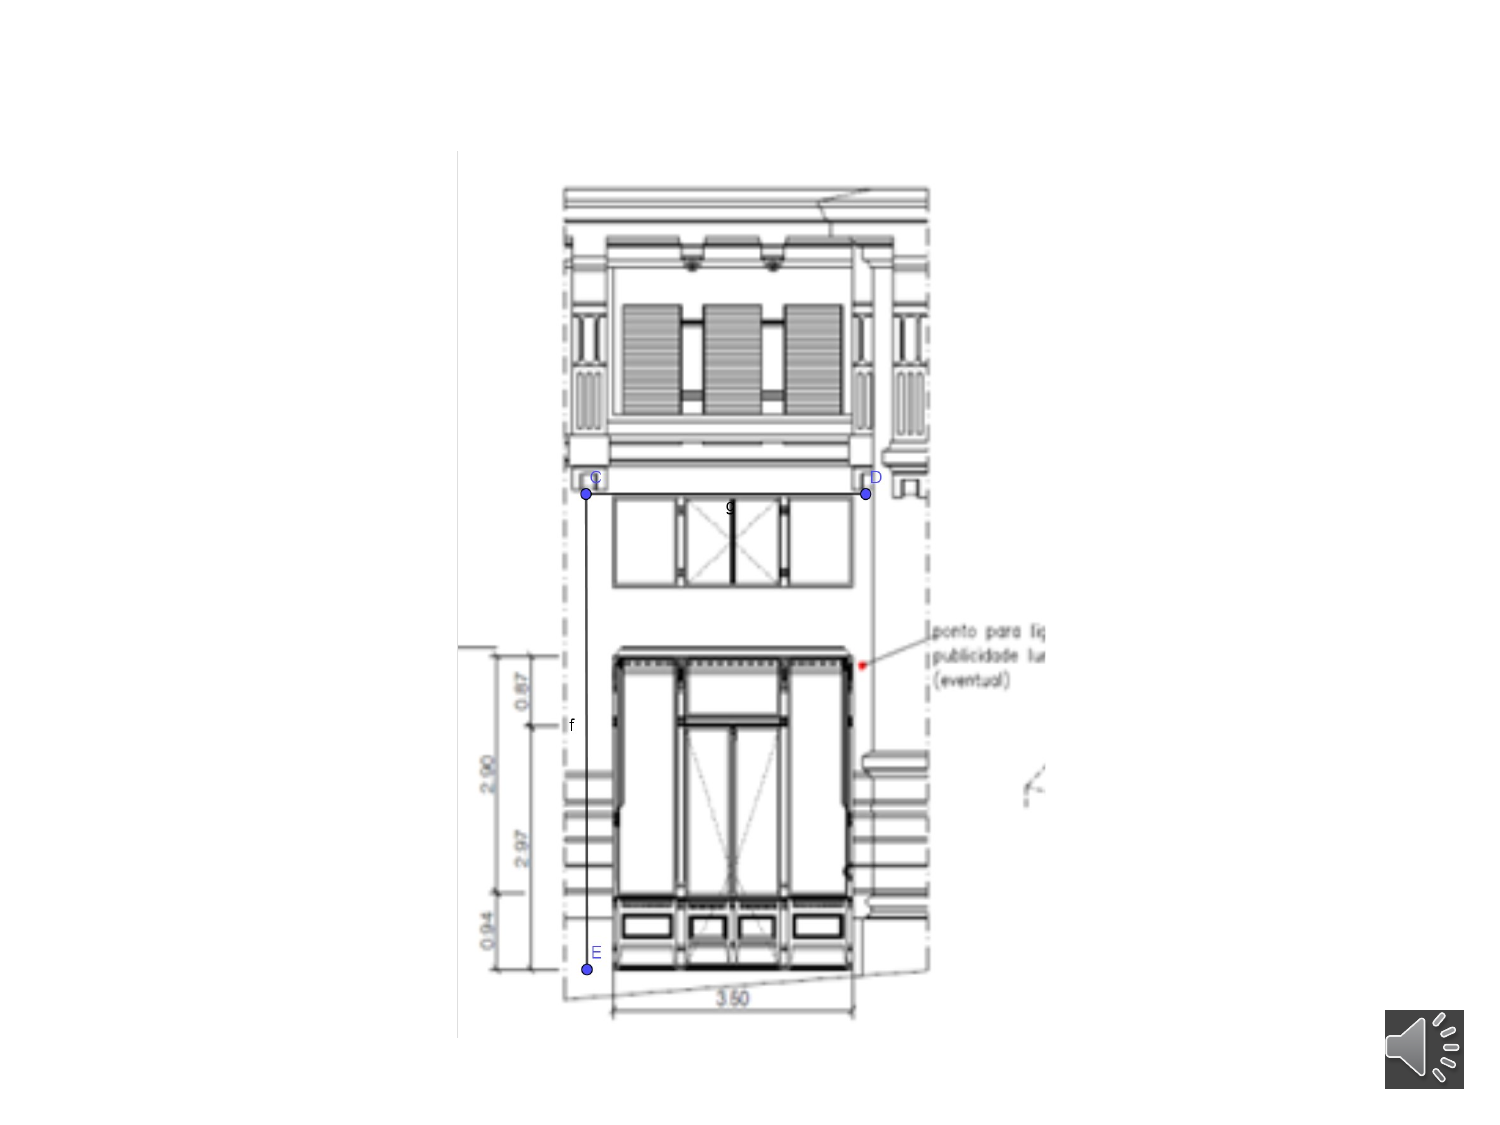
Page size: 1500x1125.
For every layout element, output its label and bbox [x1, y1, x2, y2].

picture [457, 103, 1046, 1038]
picture [1384, 1009, 1465, 1090]
